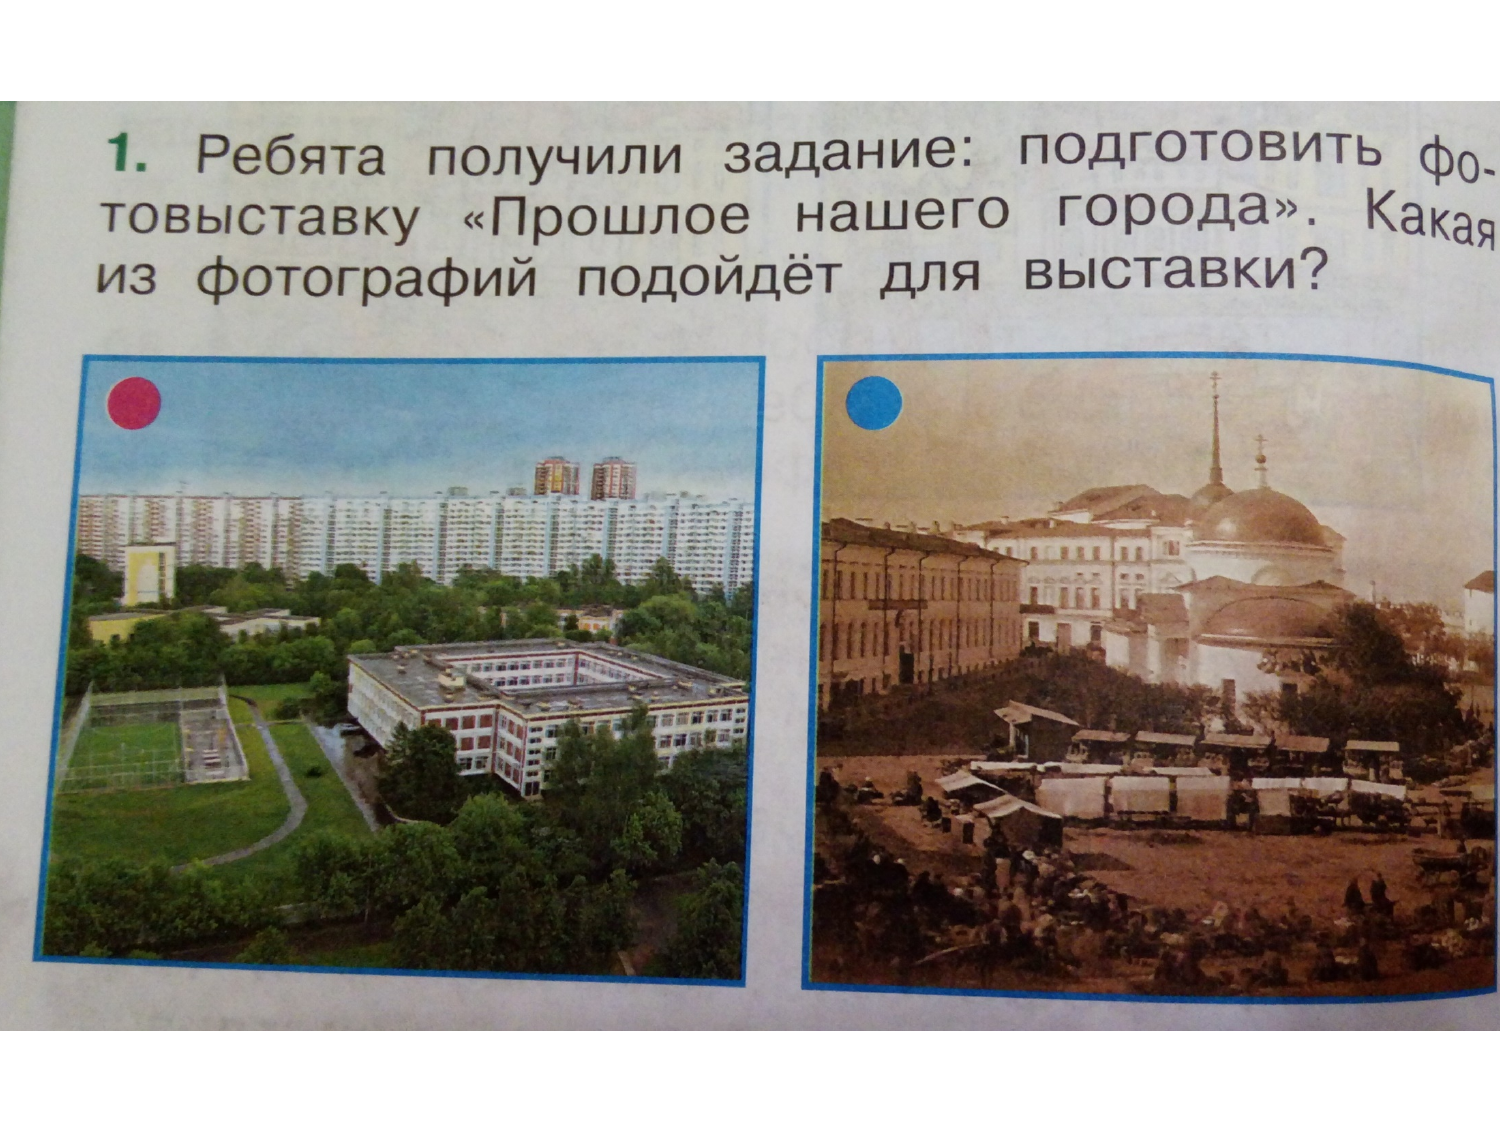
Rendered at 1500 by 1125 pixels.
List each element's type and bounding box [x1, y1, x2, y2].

picture [0, 101, 1500, 1031]
